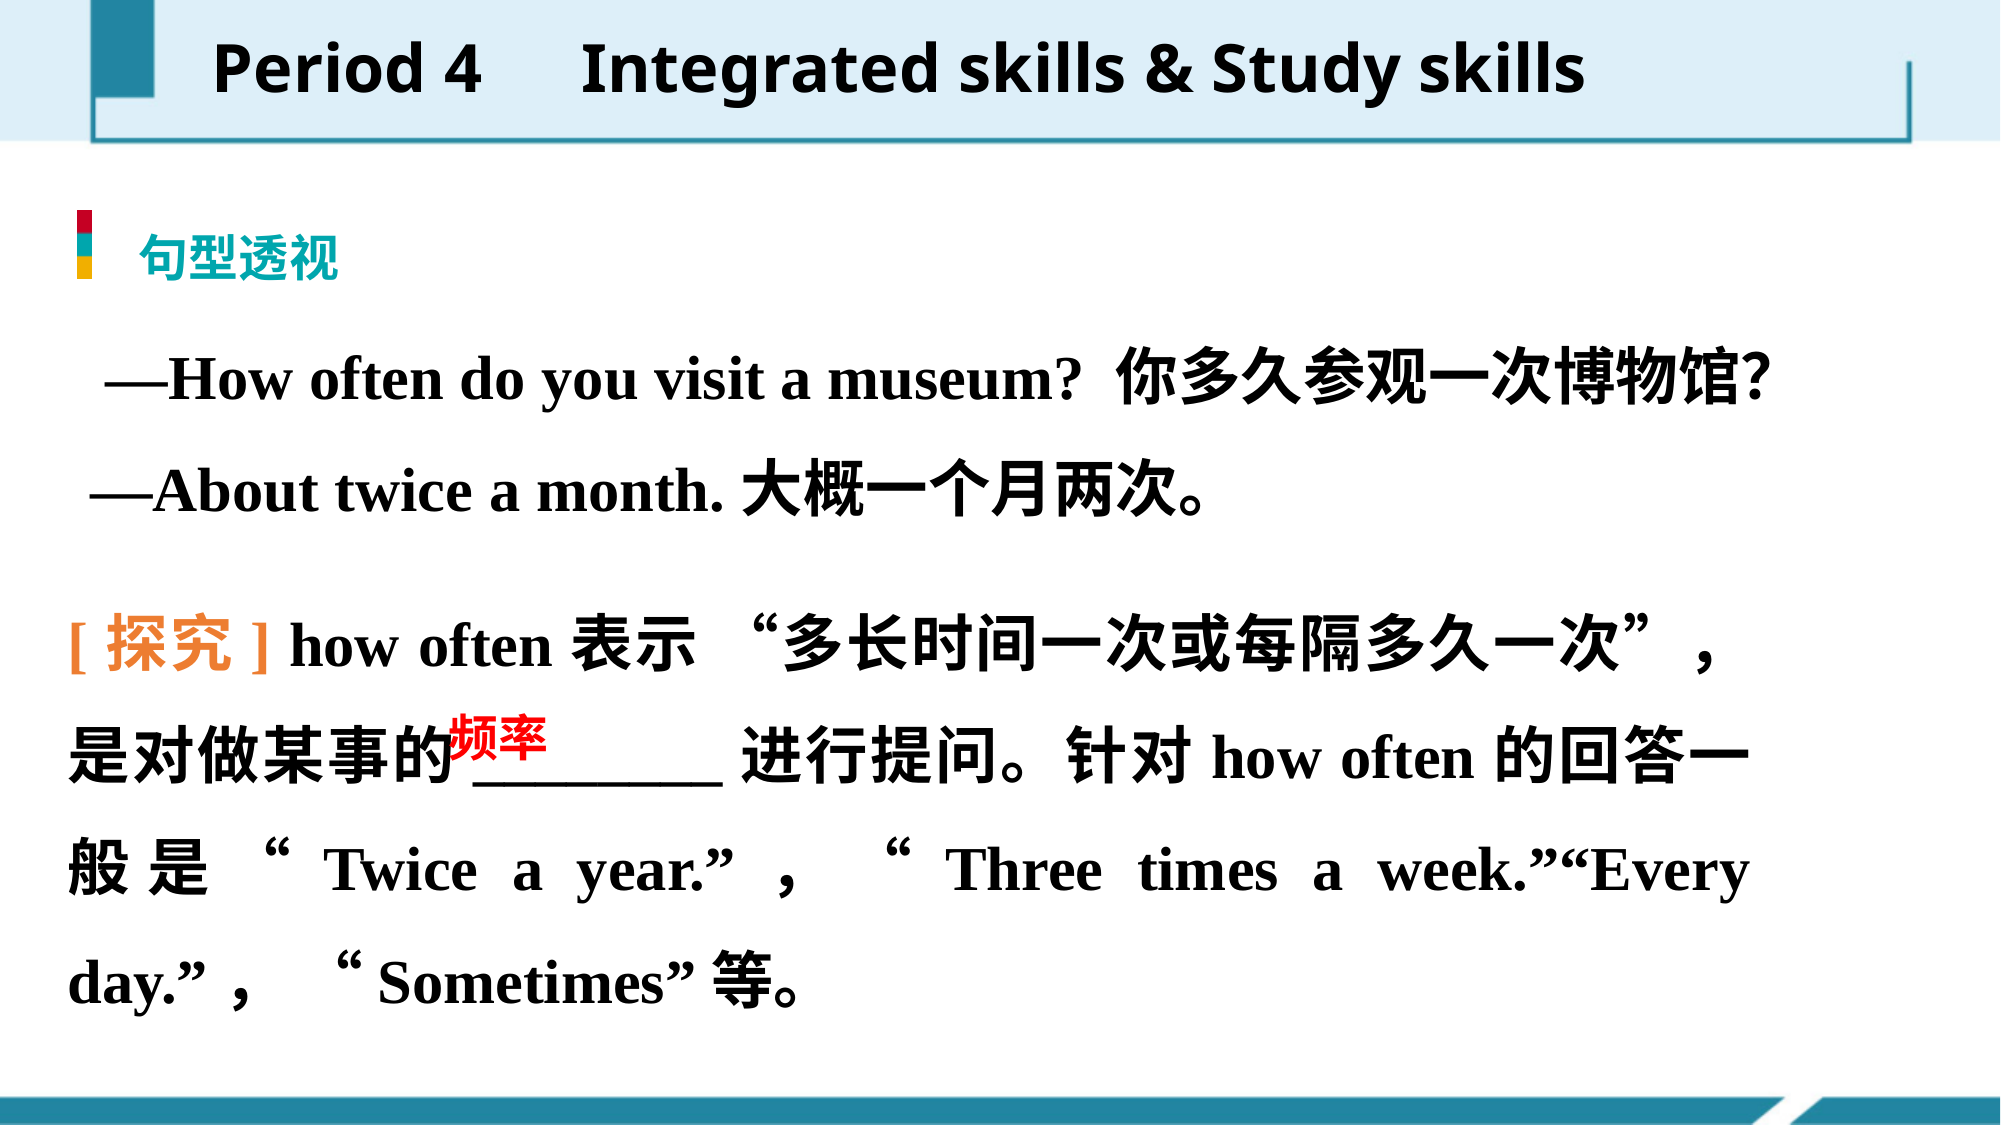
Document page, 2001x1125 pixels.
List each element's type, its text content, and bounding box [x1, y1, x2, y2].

text_box 句型透视 [124, 189, 354, 292]
text_box [探究] how often表示 “多长时间一次或每隔多久一次”，是对做某事的________进行提问。针对how often的回答一般是“Twice a year.”，“Three times a week.”“Every day.”， “Sometimes”等。 [52, 558, 1766, 1023]
text_box 频率 [433, 698, 616, 774]
picture [0, 0, 2001, 1125]
text_box —How often do you visit a museum? 你多久参观一次博物馆？ —About twice a month.大概一个月两次。 [75, 292, 1898, 532]
text_box Period 4 Integrated skills & Study skills [196, 18, 1603, 114]
